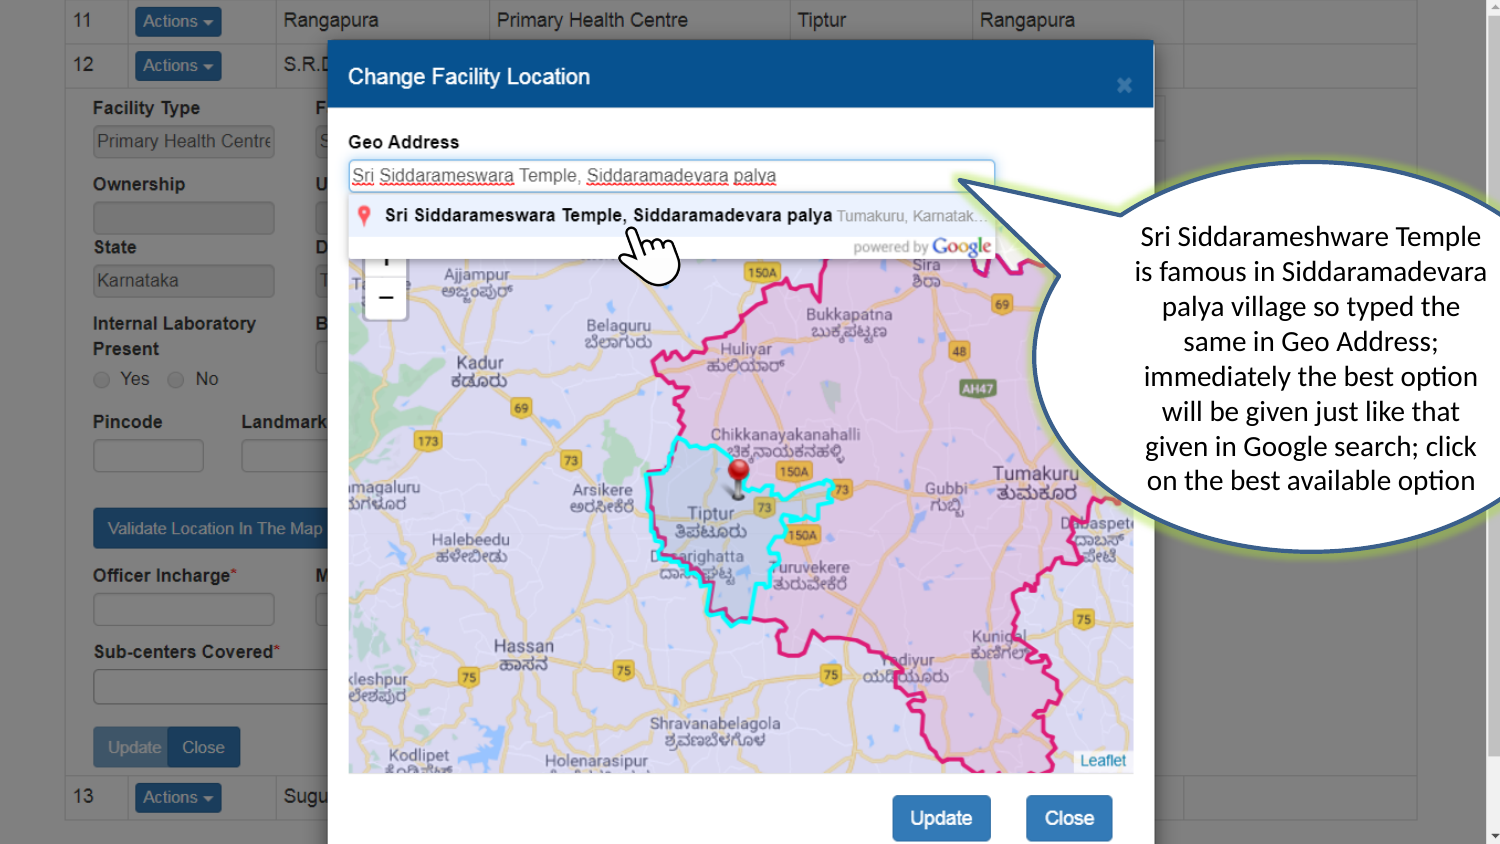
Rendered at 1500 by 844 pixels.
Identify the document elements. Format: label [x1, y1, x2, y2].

picture [607, 211, 686, 289]
list [0, 0, 1500, 844]
